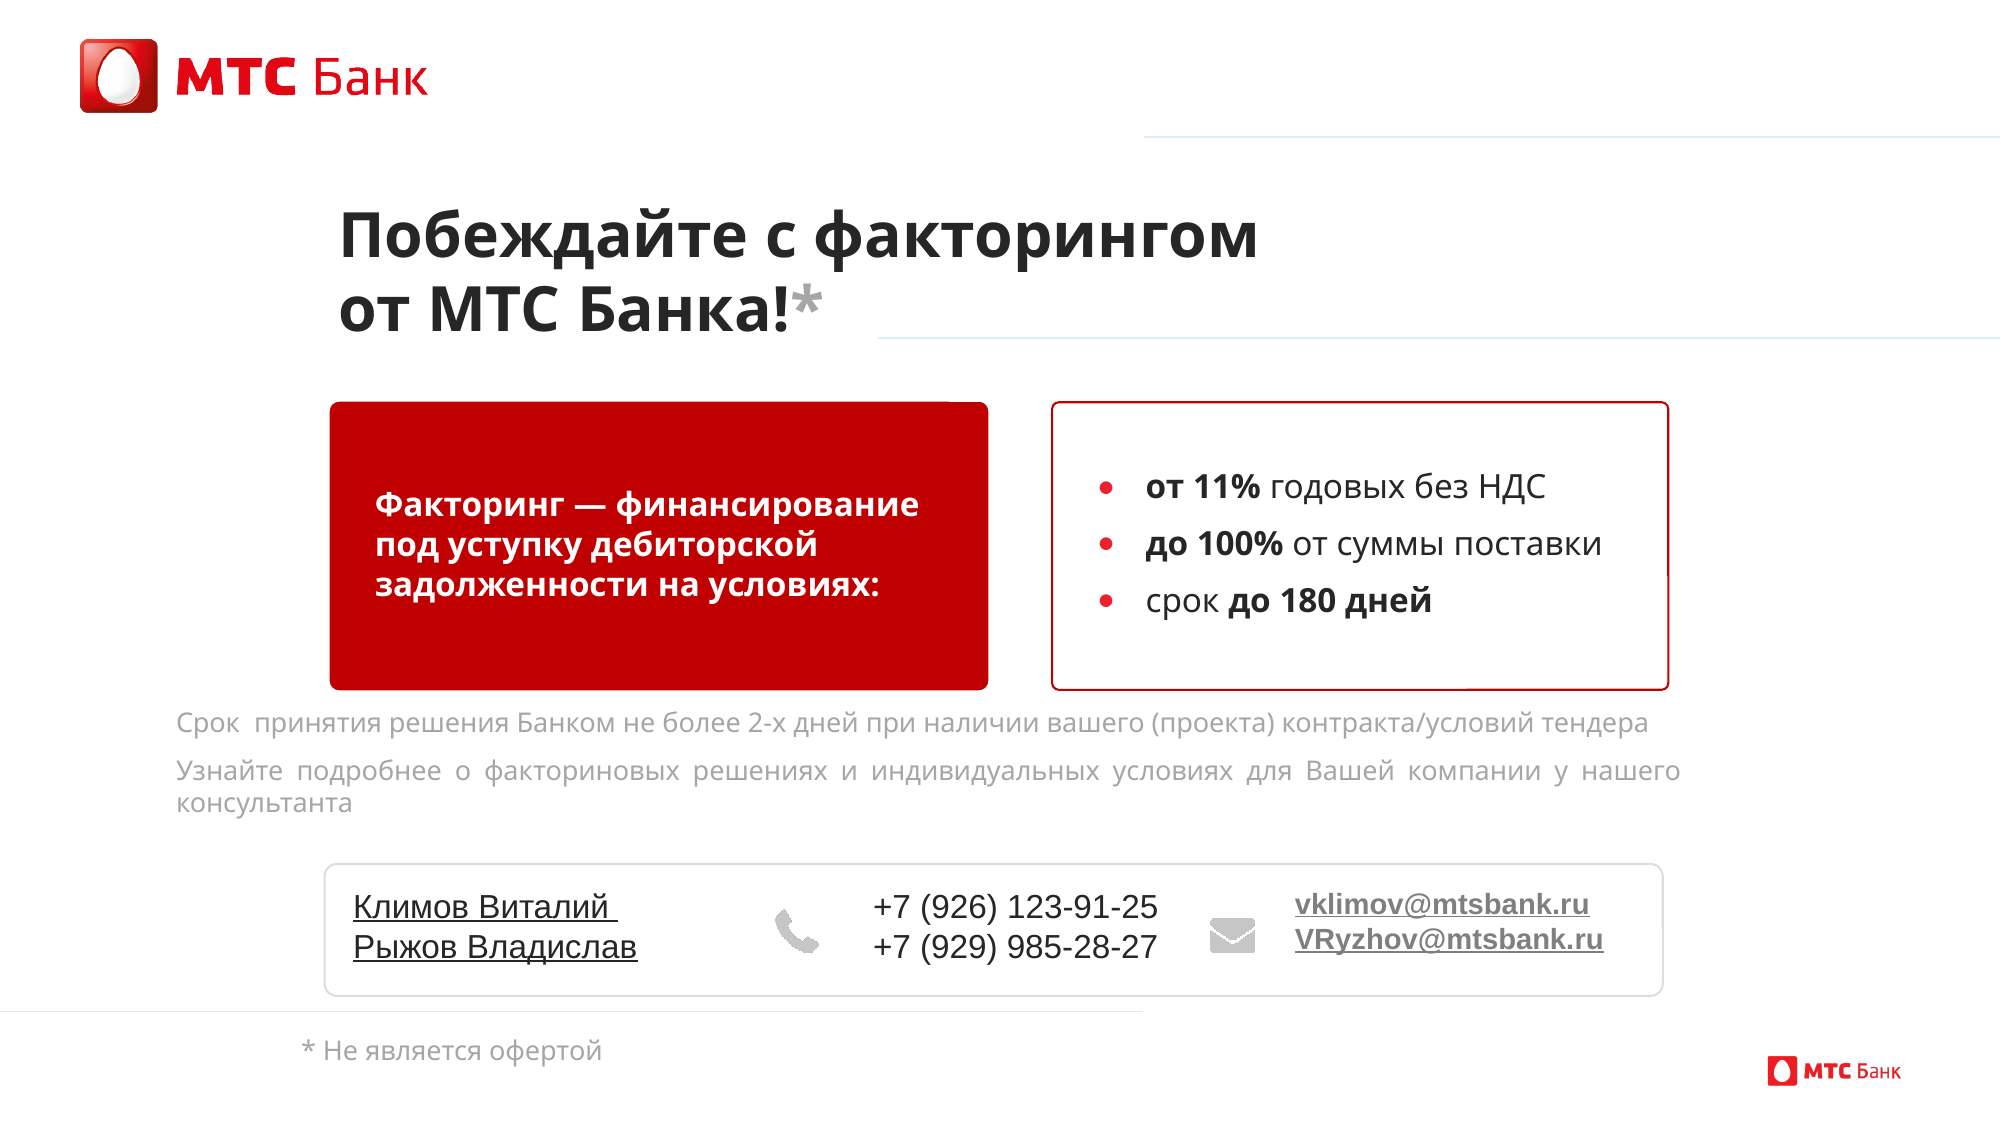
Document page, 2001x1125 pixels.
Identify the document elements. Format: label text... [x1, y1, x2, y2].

text_box Срок принятия решения Банком не более 2-х дней при наличии вашего (проекта) контракта/условий тендера [161, 697, 1710, 745]
text_box vklimov@mtsbank.ru VRyzhov@mtsbank.ru [1280, 877, 1652, 963]
picture [80, 39, 428, 113]
picture [1209, 918, 1255, 954]
text_box [324, 396, 994, 696]
text_box от 11% годовых без НДС до 100% от суммы поставки срок до 180 дней [1083, 458, 1747, 626]
text_box Климов Виталий Рыжов Владислав [338, 877, 858, 973]
text_box Факторинг — финансирование под уступку дебиторской задолженности на условиях: [359, 475, 947, 610]
picture [1767, 1046, 1901, 1095]
text_box +7 (926) 123-91-25 +7 (929) 985-28-27 [858, 877, 1241, 973]
text_box Узнайте подробнее о факториновых решениях и индивидуальных условиях для Вашей компании у нашего консультанта [161, 745, 1696, 826]
picture [775, 909, 819, 954]
text_box Побеждайте с факторингом от МТС Банка!* [323, 187, 1660, 352]
text_box * Не является офертой [286, 1025, 617, 1073]
text_box [322, 861, 1665, 999]
text_box [1050, 400, 1671, 692]
